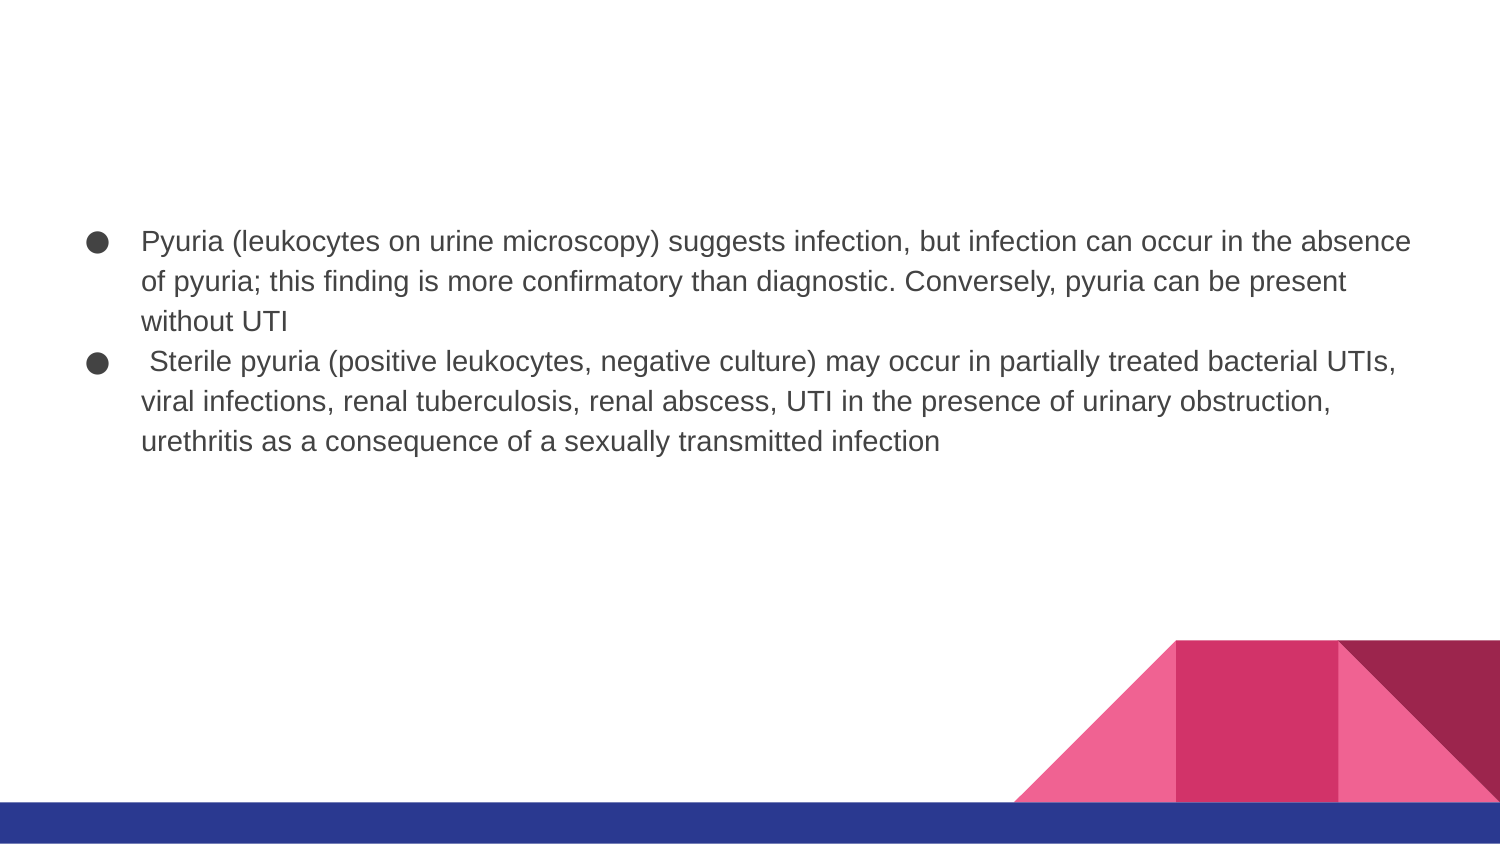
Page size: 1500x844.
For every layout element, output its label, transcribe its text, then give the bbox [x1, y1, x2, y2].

list Pyuria (leukocytes on urine microscopy) suggests infection, but infection can occur in the absence of pyuria; this finding is more confirmatory than diagnostic. Conversely, pyuria can be present without UTI Sterile pyuria (positive leukocytes, negative culture) may occur in partially treated bacterial UTIs, viral infections, renal tuberculosis, renal abscess, UTI in the presence of urinary obstruction, urethritis as a consequence of a sexually transmitted infection [51, 201, 1449, 750]
